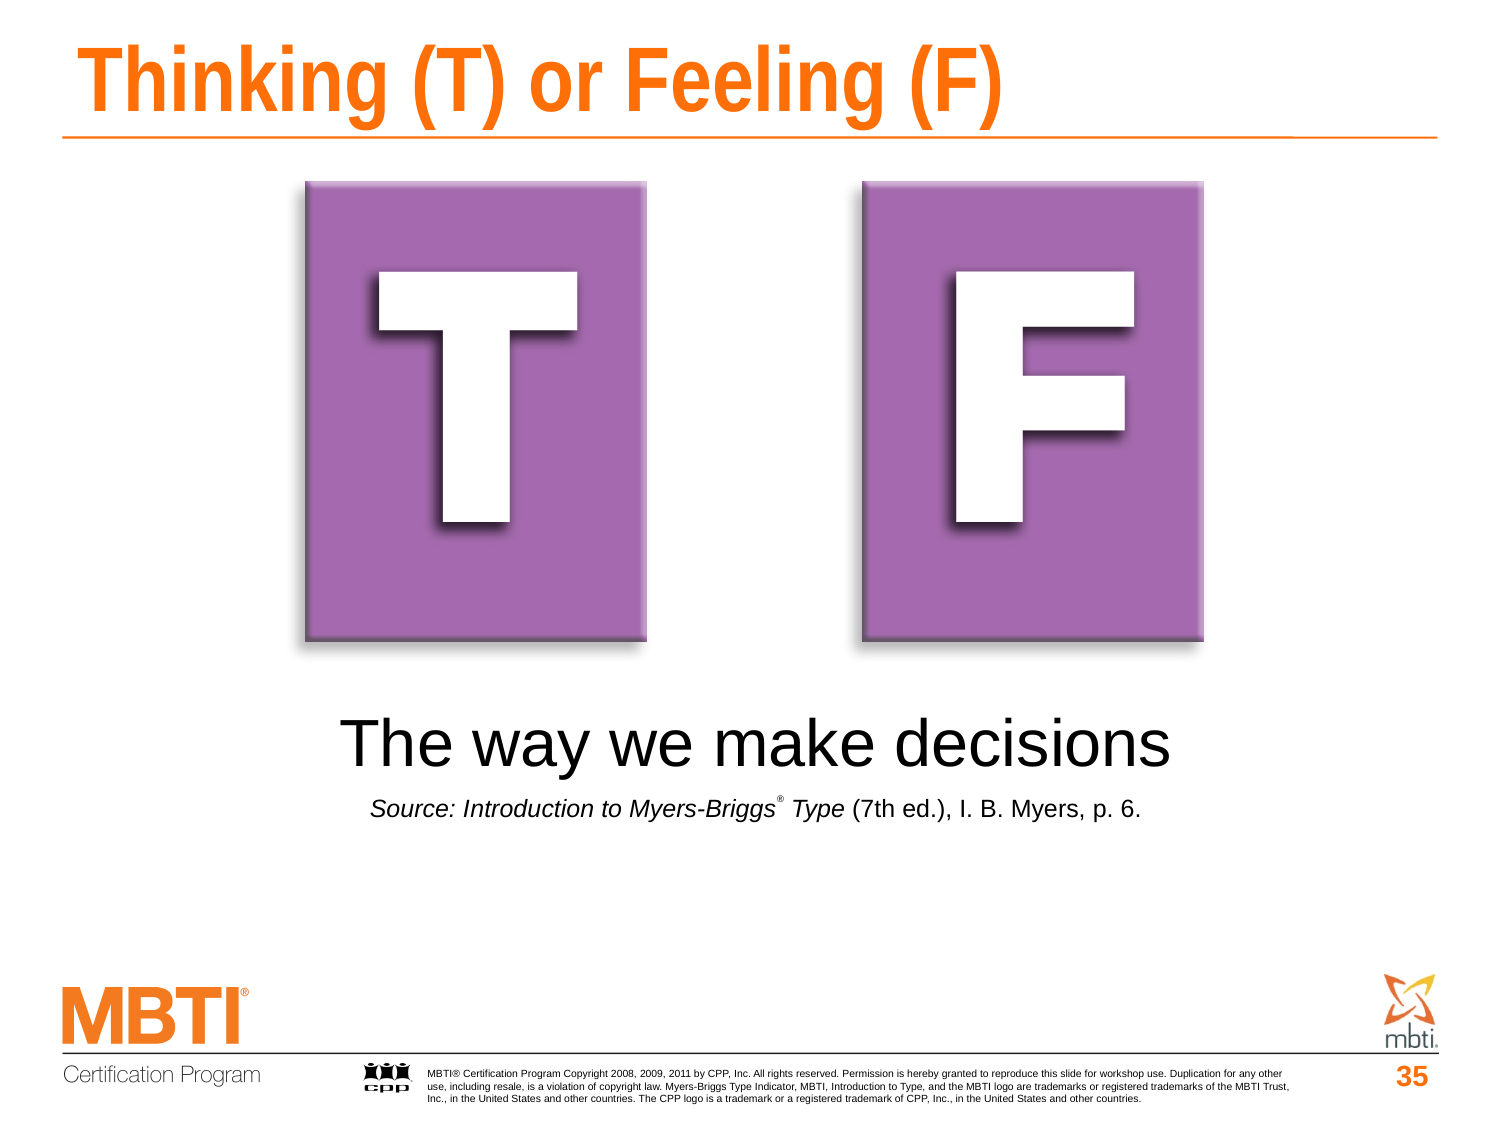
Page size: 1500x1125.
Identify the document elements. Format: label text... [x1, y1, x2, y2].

picture [62, 974, 1439, 1093]
text_box 35 [1362, 1049, 1463, 1125]
text_box The way we make decisions Source: Introduction to Myers-Briggs® Type (7th ed.), I. B. Myers, p. 6. [299, 699, 1213, 919]
picture [274, 162, 1226, 676]
title Thinking (T) or Feeling (F) [62, 24, 1438, 125]
